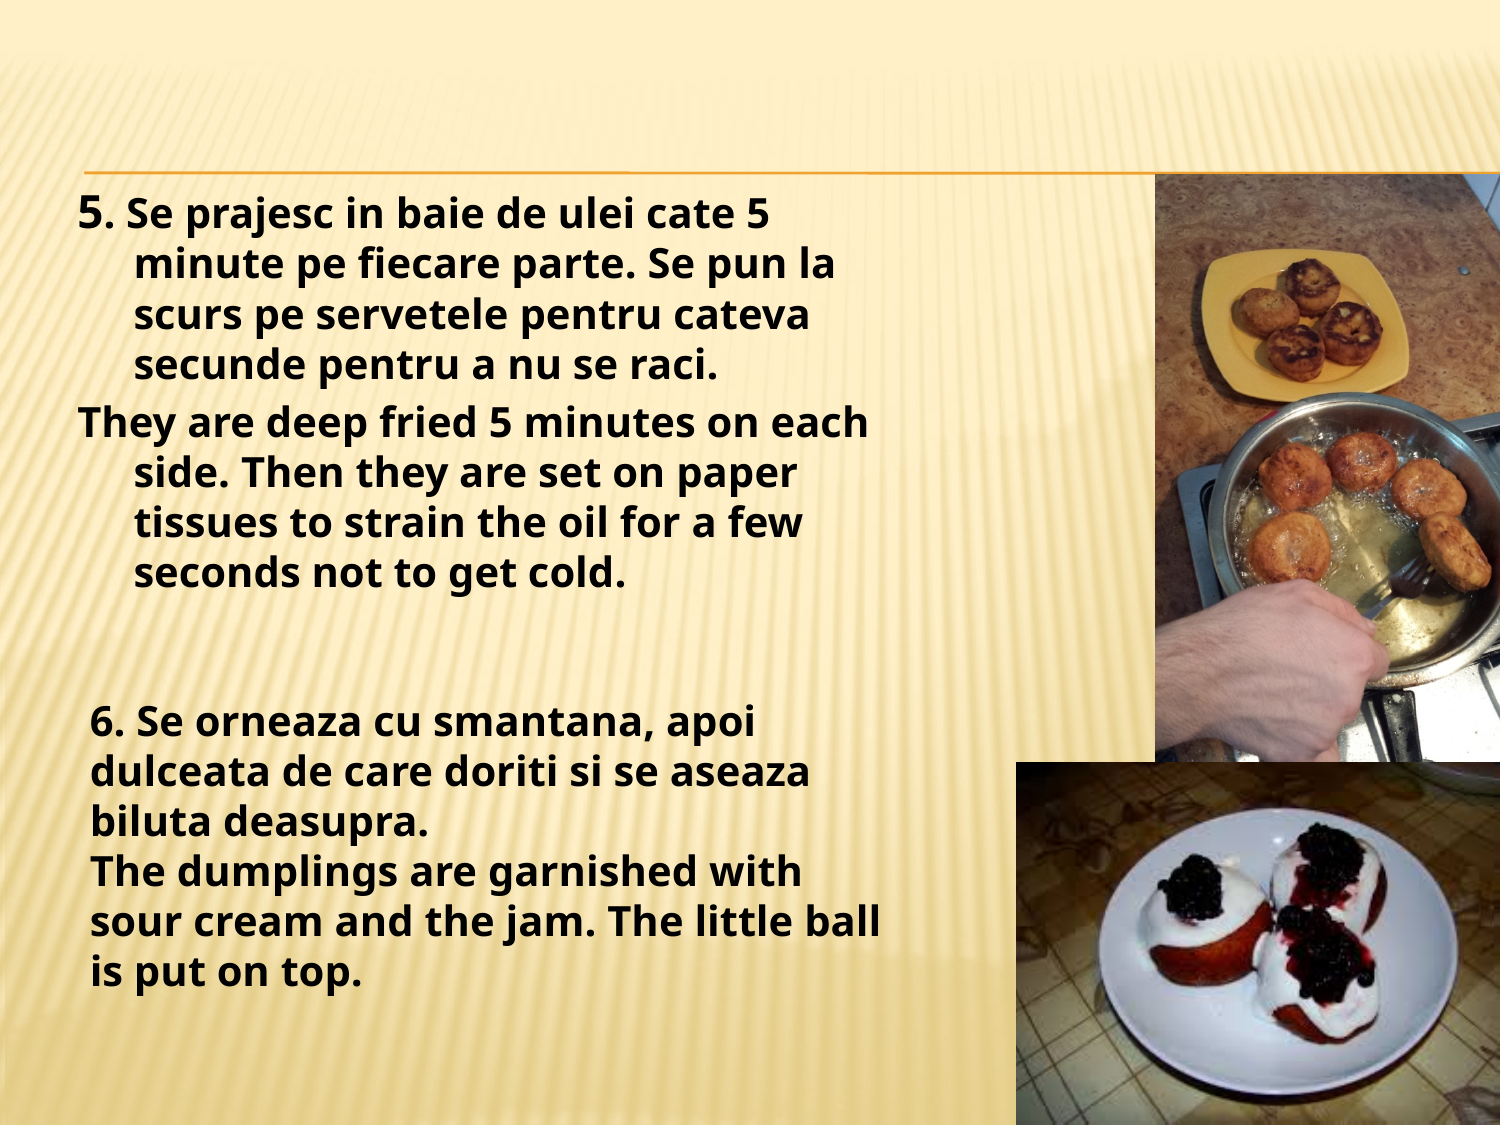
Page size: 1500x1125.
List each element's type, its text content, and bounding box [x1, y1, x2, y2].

list 5. Se prajesc in baie de ulei cate 5 minute pe fiecare parte. Se pun la scurs pe servetele pentru cateva secunde pentru a nu se raci. They are deep fried 5 minutes on each side. Then they are set on paper tissues to strain the oil for a few seconds not to get cold. [62, 174, 938, 650]
text_box 6. Se orneaza cu smantana, apoi dulceata de care doriti si se aseaza biluta deasupra. The dumplings are garnished with sour cream and the jam. The little ball is put on top. [74, 687, 913, 1003]
picture [1015, 174, 1500, 1125]
